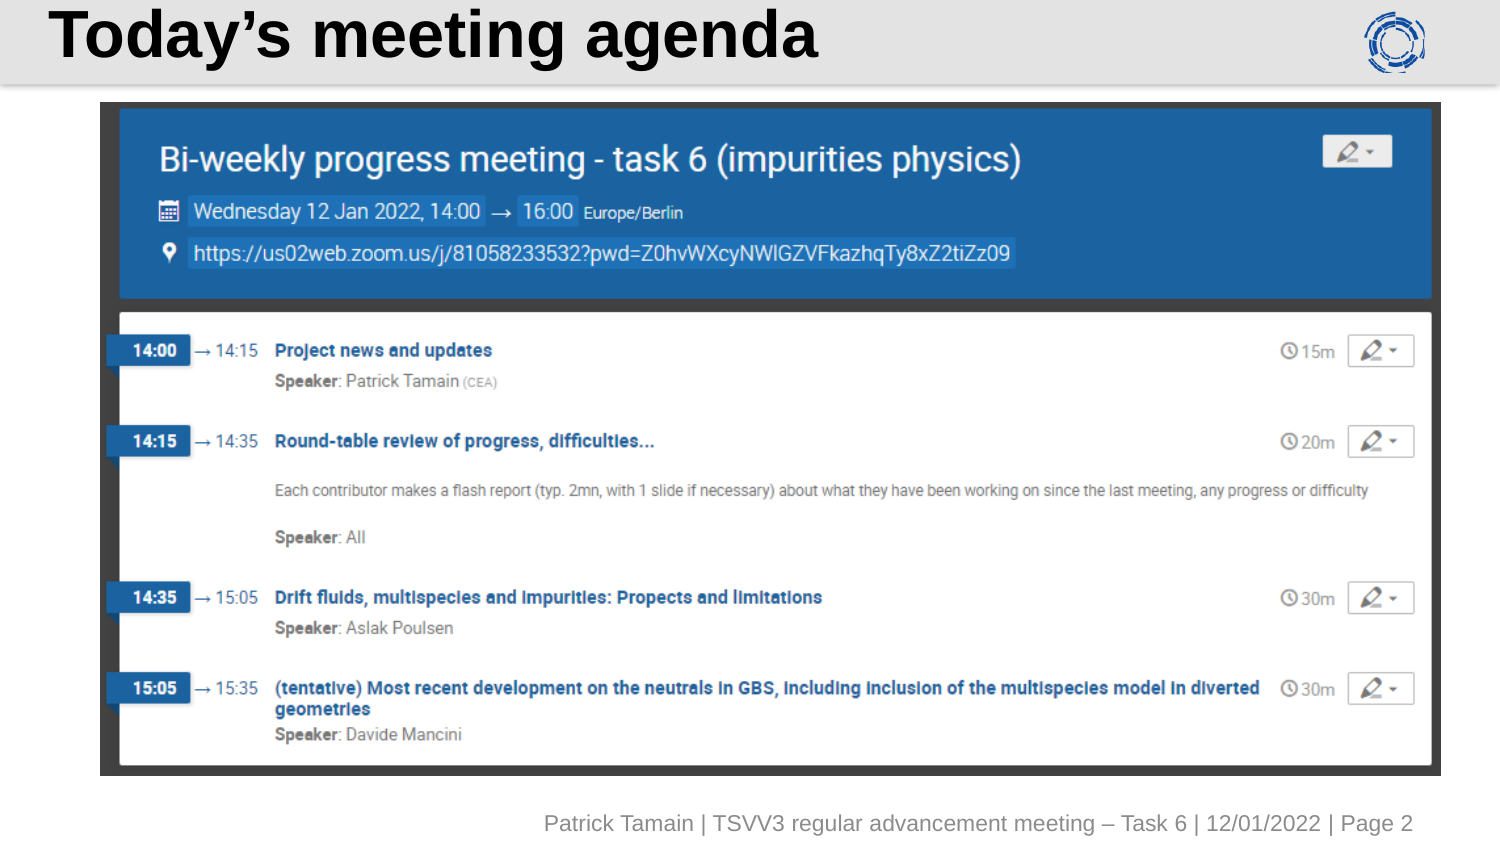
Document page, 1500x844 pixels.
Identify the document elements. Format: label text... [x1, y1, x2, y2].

title Today’s meeting agenda [34, 9, 1329, 66]
picture [100, 102, 1441, 776]
footer Patrick Tamain | TSVV3 regular advancement meeting – Task 6 | 12/01/2022 | Page 2 [76, 805, 1429, 839]
